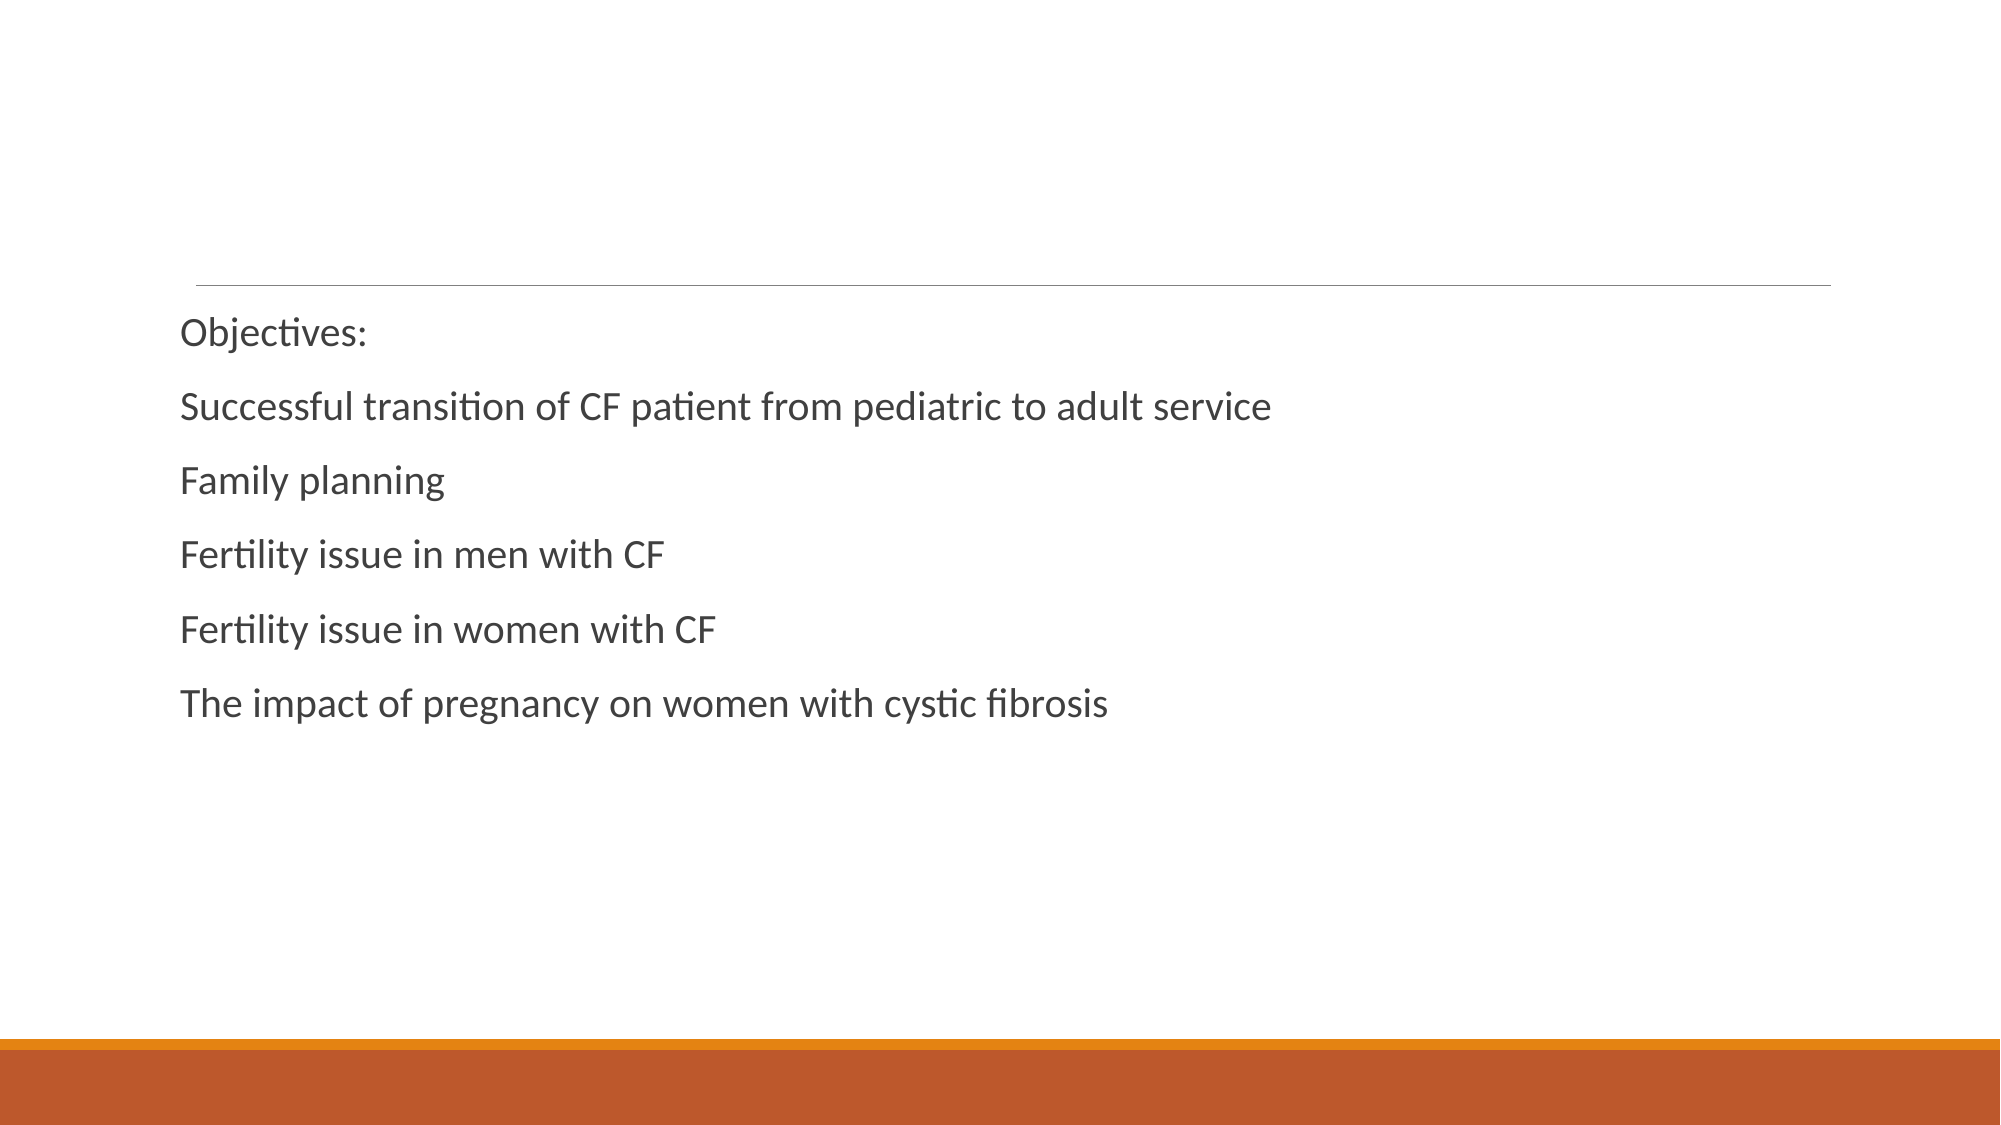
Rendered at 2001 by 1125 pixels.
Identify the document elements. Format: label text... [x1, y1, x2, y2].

list Objectives: Successful transition of CF patient from pediatric to adult service Family planning Fertility issue in men with CF Fertility issue in women with CF The impact of pregnancy on women with cystic fibrosis [180, 302, 1830, 963]
